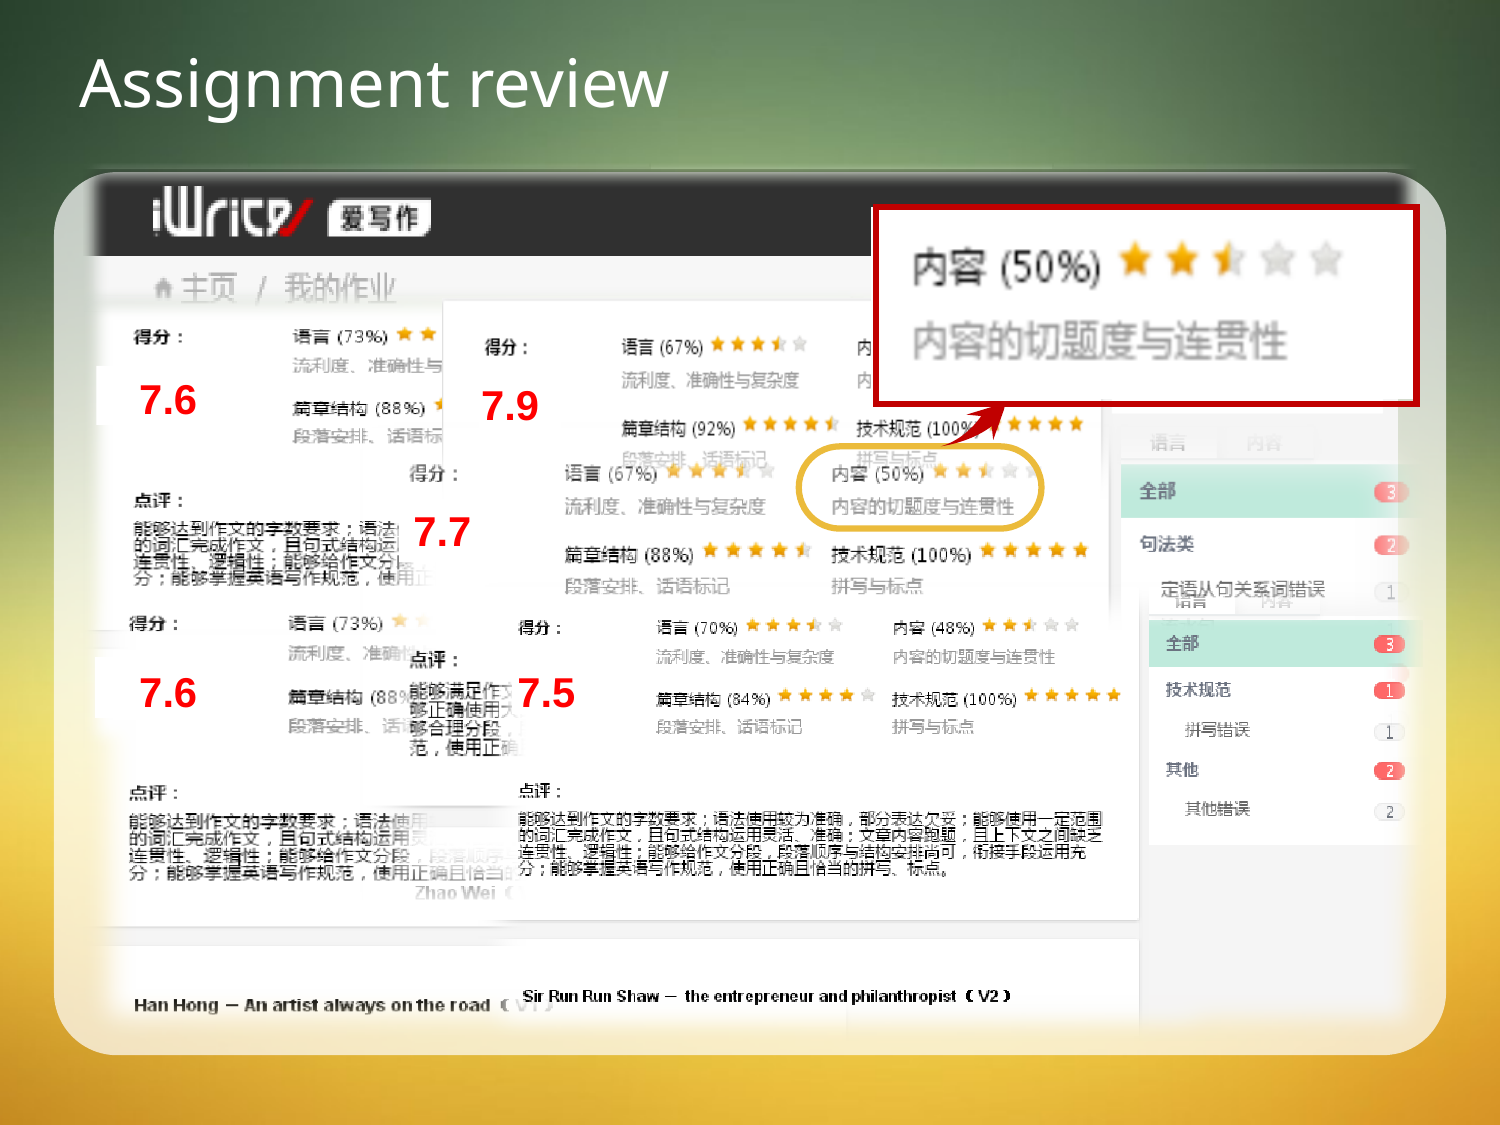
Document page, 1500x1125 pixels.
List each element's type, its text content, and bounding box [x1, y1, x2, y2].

picture [0, 0, 1500, 1125]
text_box Assignment review [64, 33, 697, 129]
text_box [1398, 400, 1417, 405]
